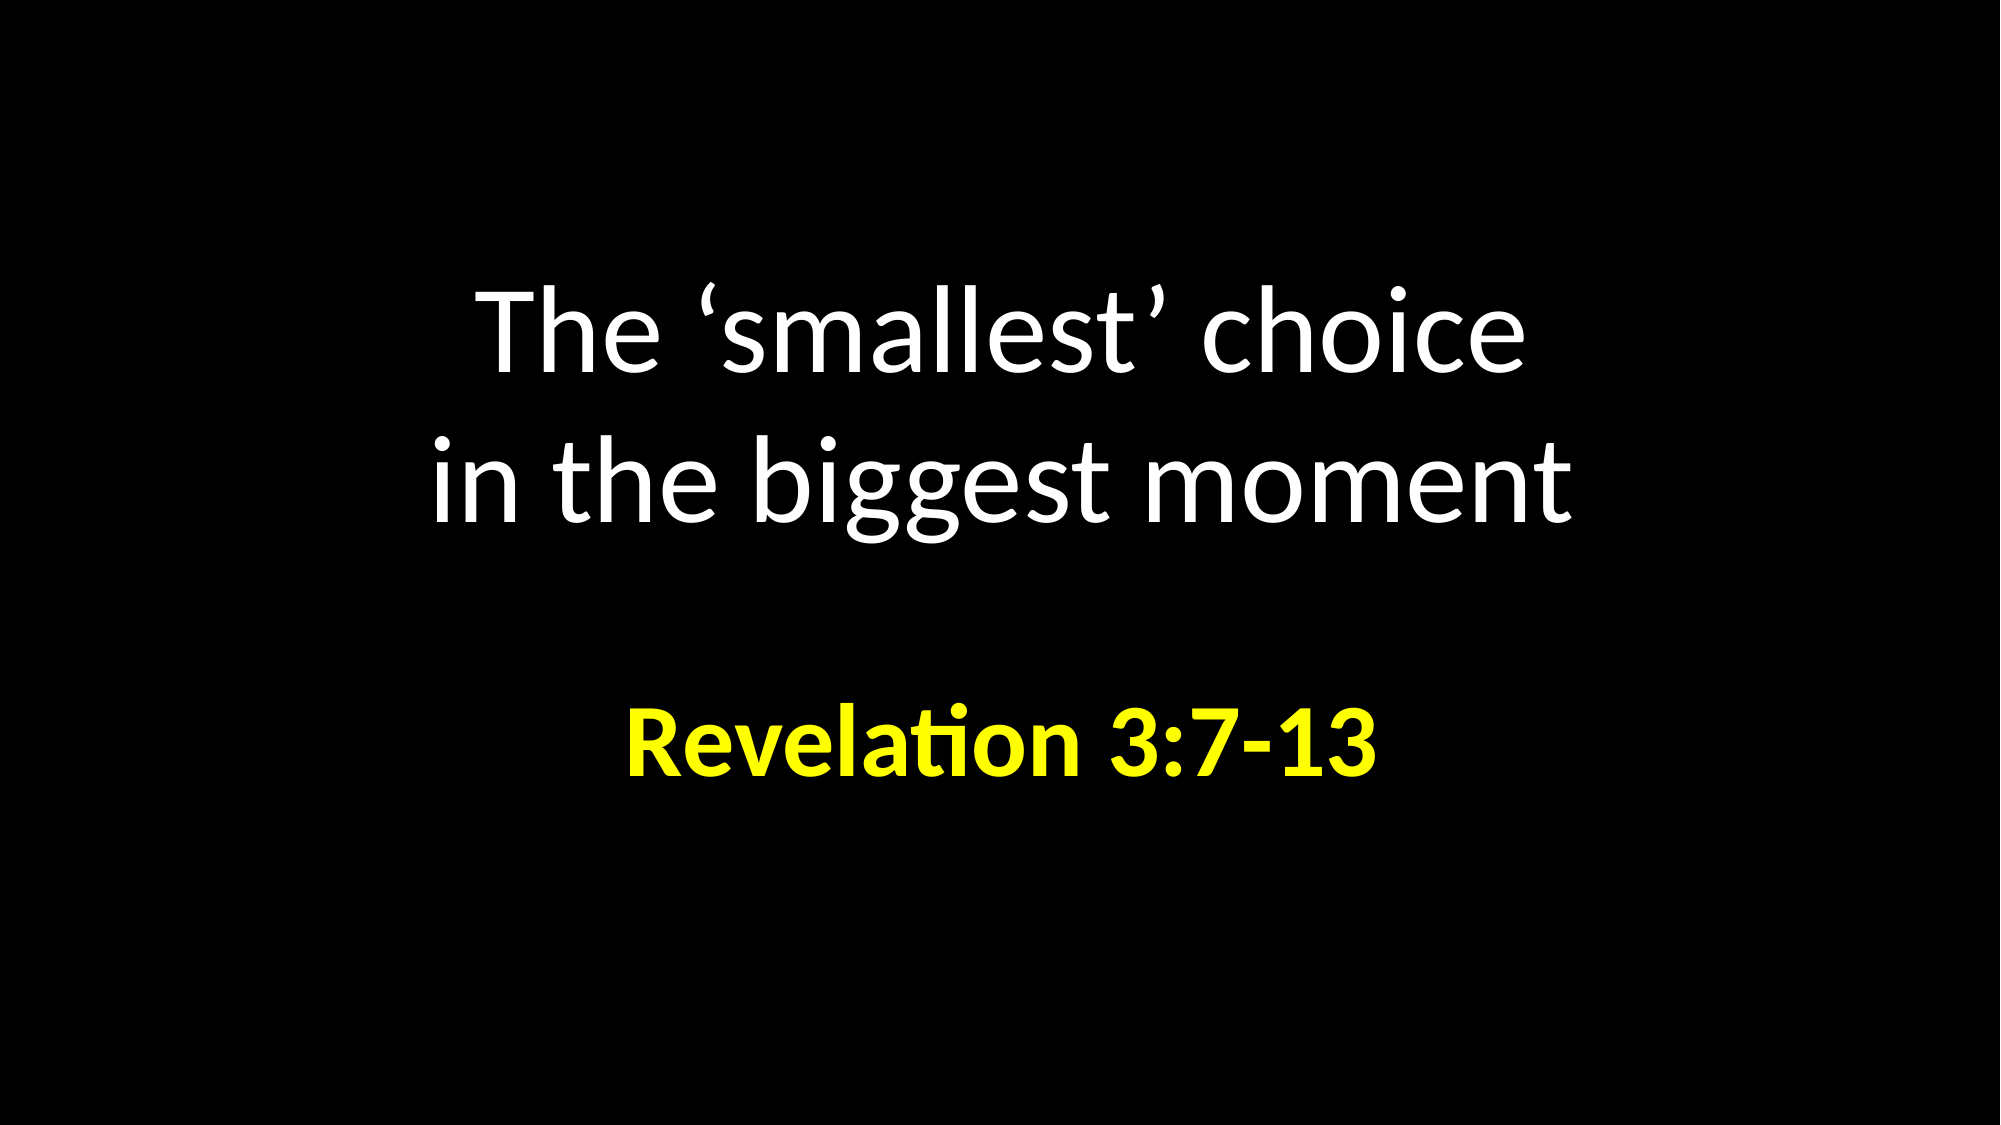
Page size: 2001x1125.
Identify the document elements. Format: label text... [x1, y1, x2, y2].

list The ‘smallest’ choice in the biggest moment Revelation 3:7-13 [103, 114, 1901, 1045]
